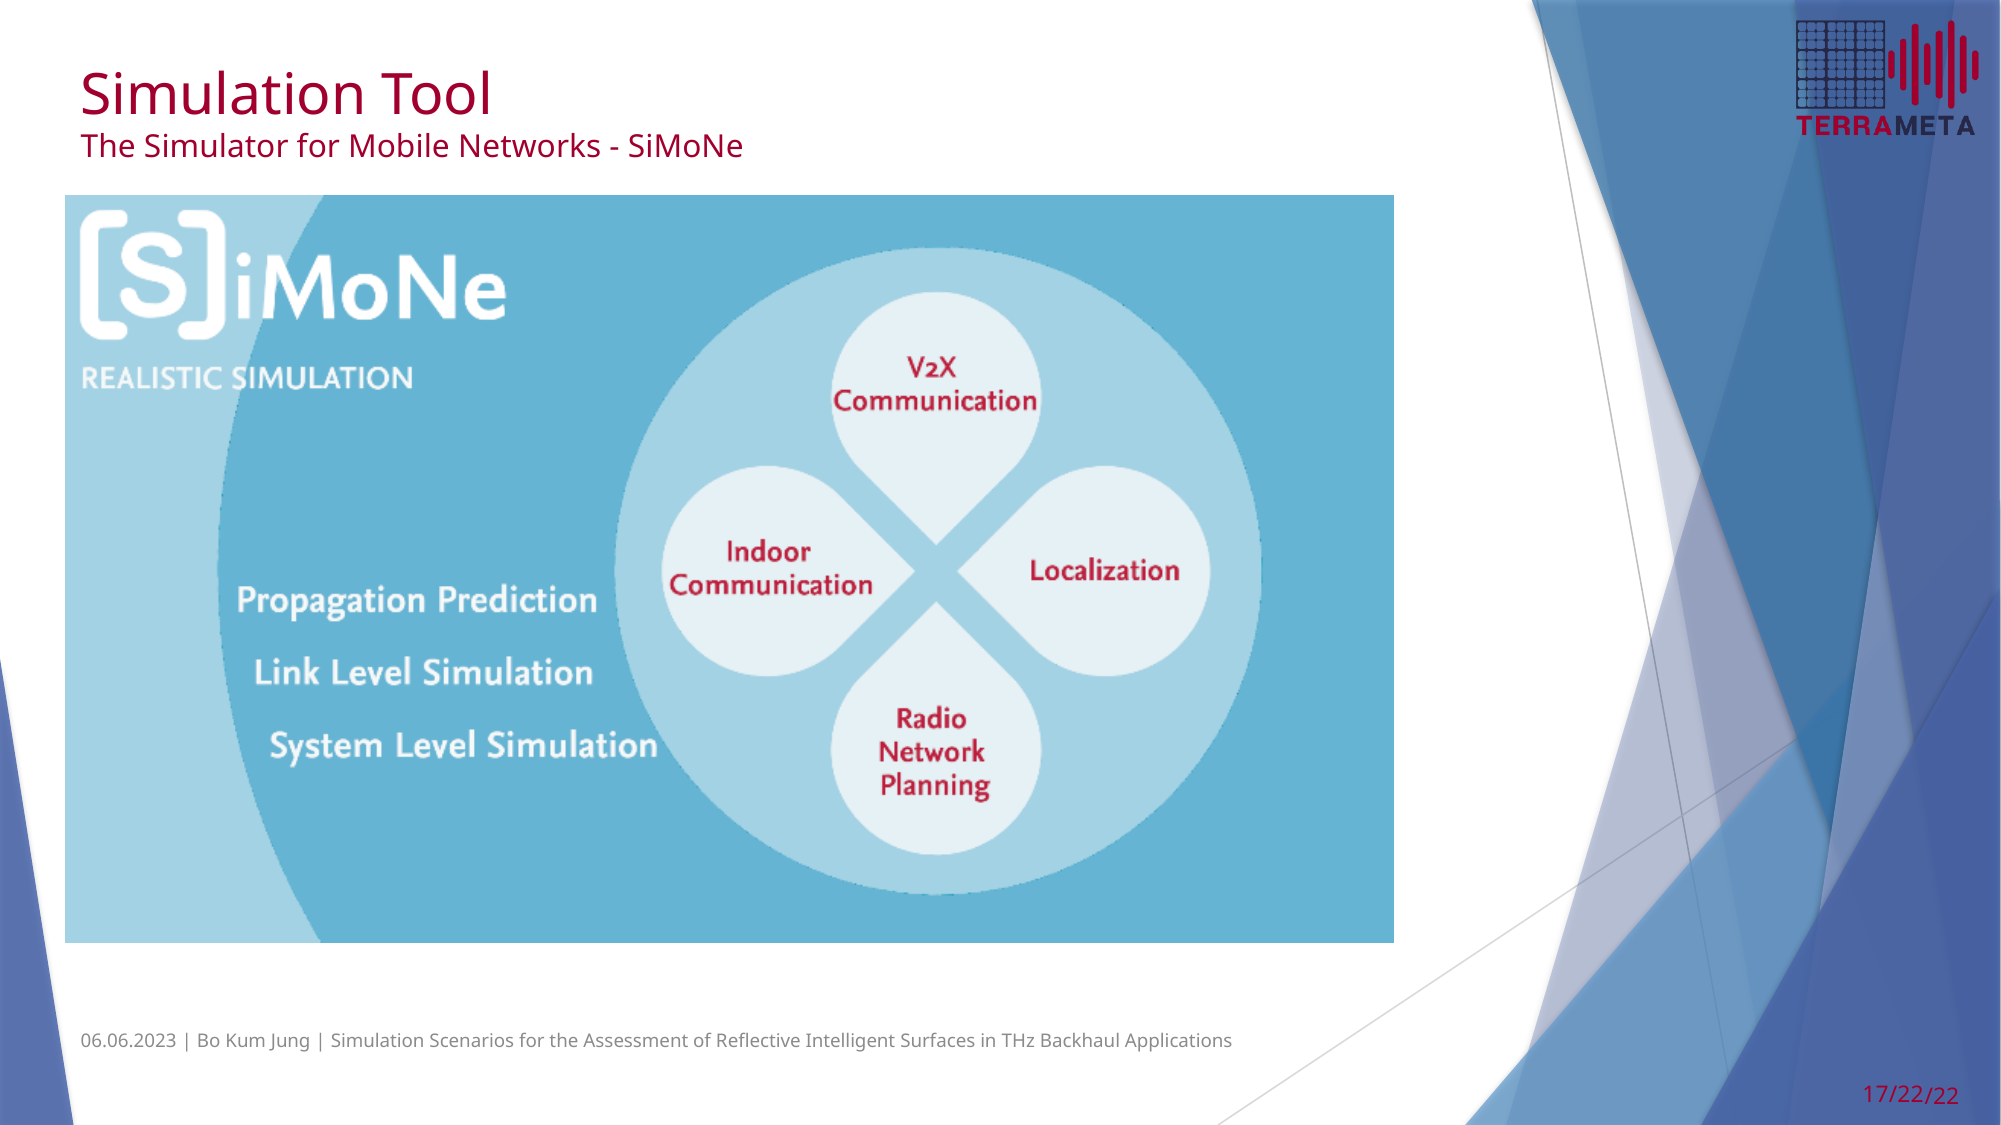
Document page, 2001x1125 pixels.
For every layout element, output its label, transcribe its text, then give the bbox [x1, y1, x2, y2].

title Simulation Tool The Simulator for Mobile Networks - SiMoNe [65, 50, 1607, 172]
picture [1793, 18, 1982, 139]
slide_number 17 [1817, 1082, 1940, 1108]
footer 06.06.2023 | Bo Kum Jung | Simulation Scenarios for the Assessment of Reflective Intelligent Surfaces in THz Backhaul Applications [65, 1012, 1607, 1072]
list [64, 194, 1395, 943]
